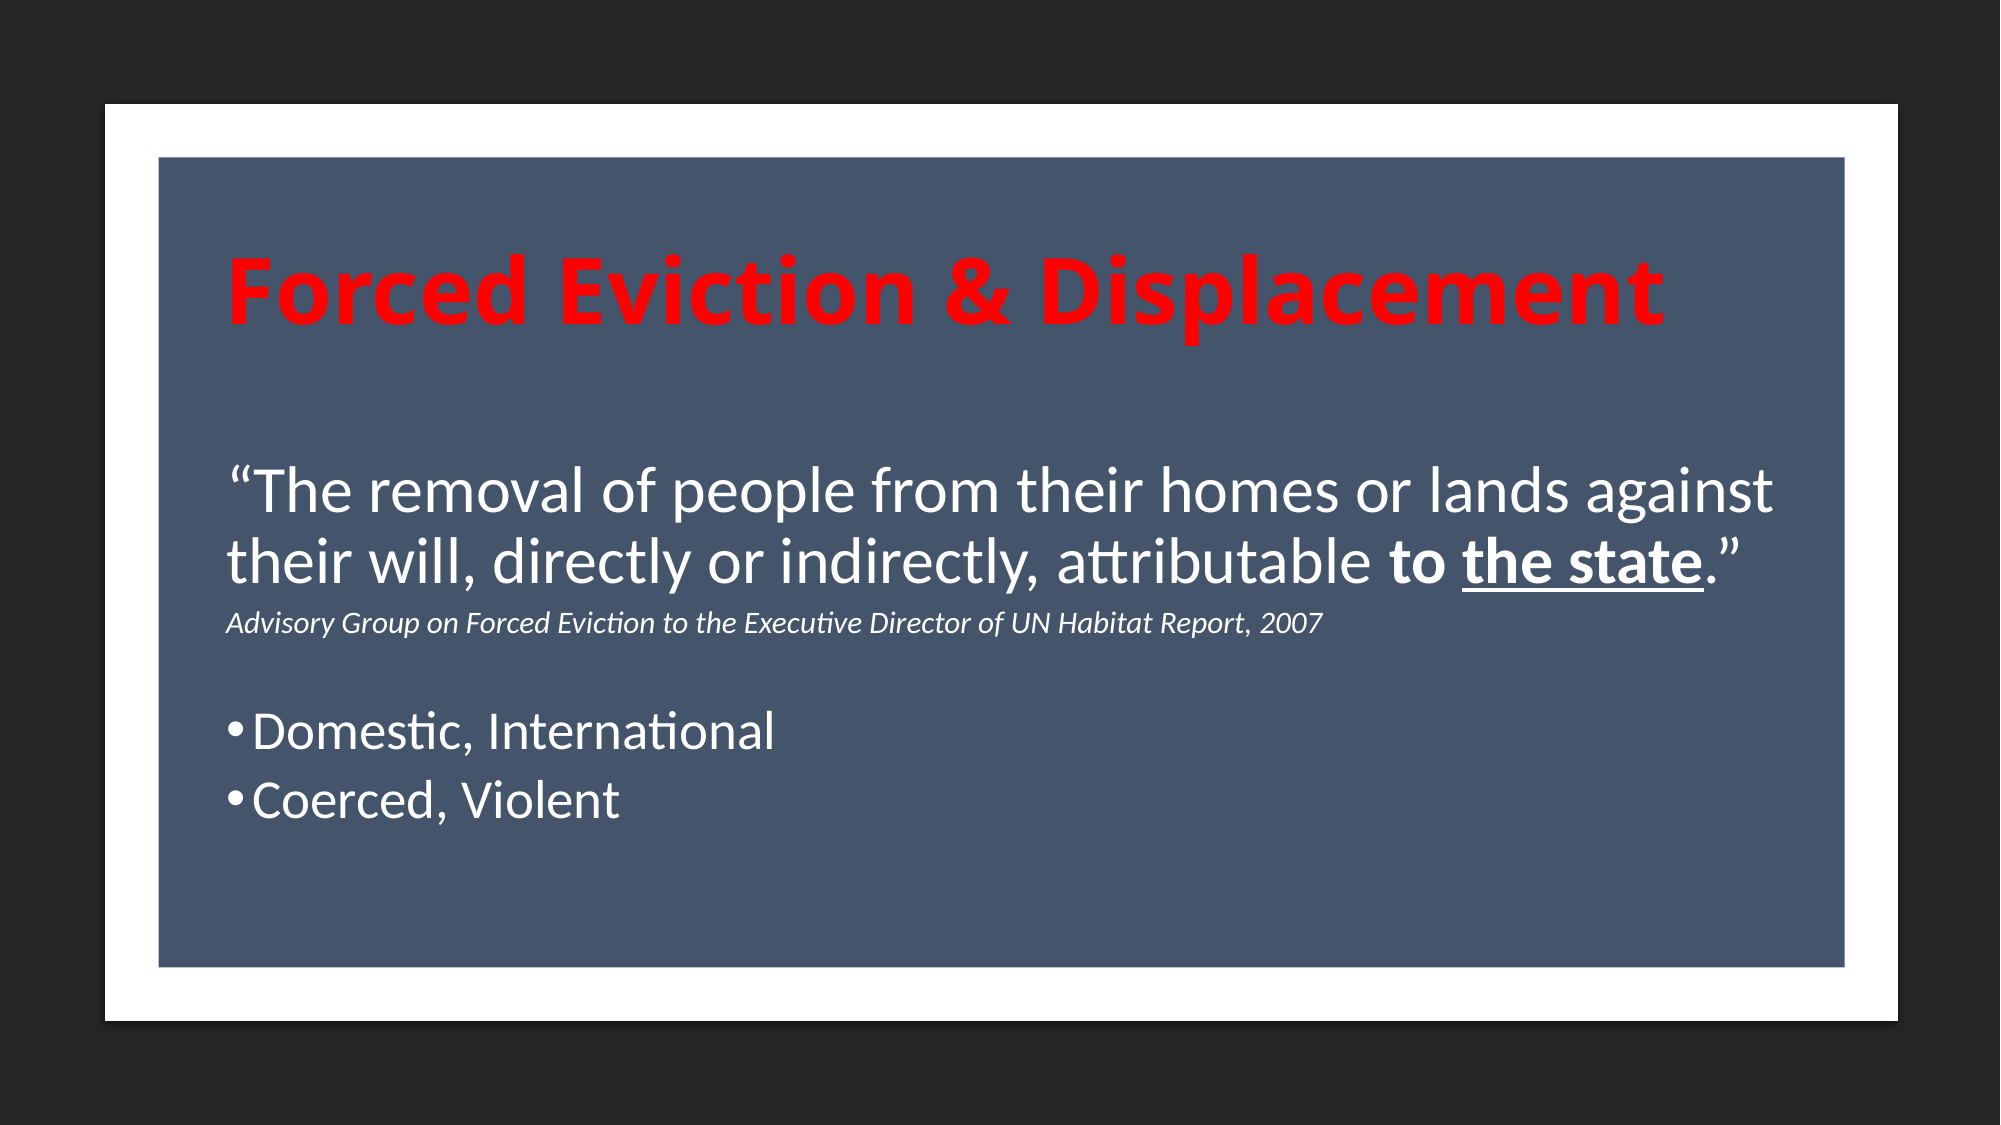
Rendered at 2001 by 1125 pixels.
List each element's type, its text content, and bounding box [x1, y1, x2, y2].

title Forced Eviction & Displacement [209, 195, 1791, 396]
list “The removal of people from their homes or lands against their will, directly or indirectly, attributable to the state.” Advisory Group on Forced Eviction to the Executive Director of UN Habitat Report, 2007 Domestic, International Coerced, Violent [211, 447, 1793, 894]
text_box [0, 0, 2000, 1125]
text_box [158, 156, 1846, 968]
text_box [105, 104, 1898, 1021]
